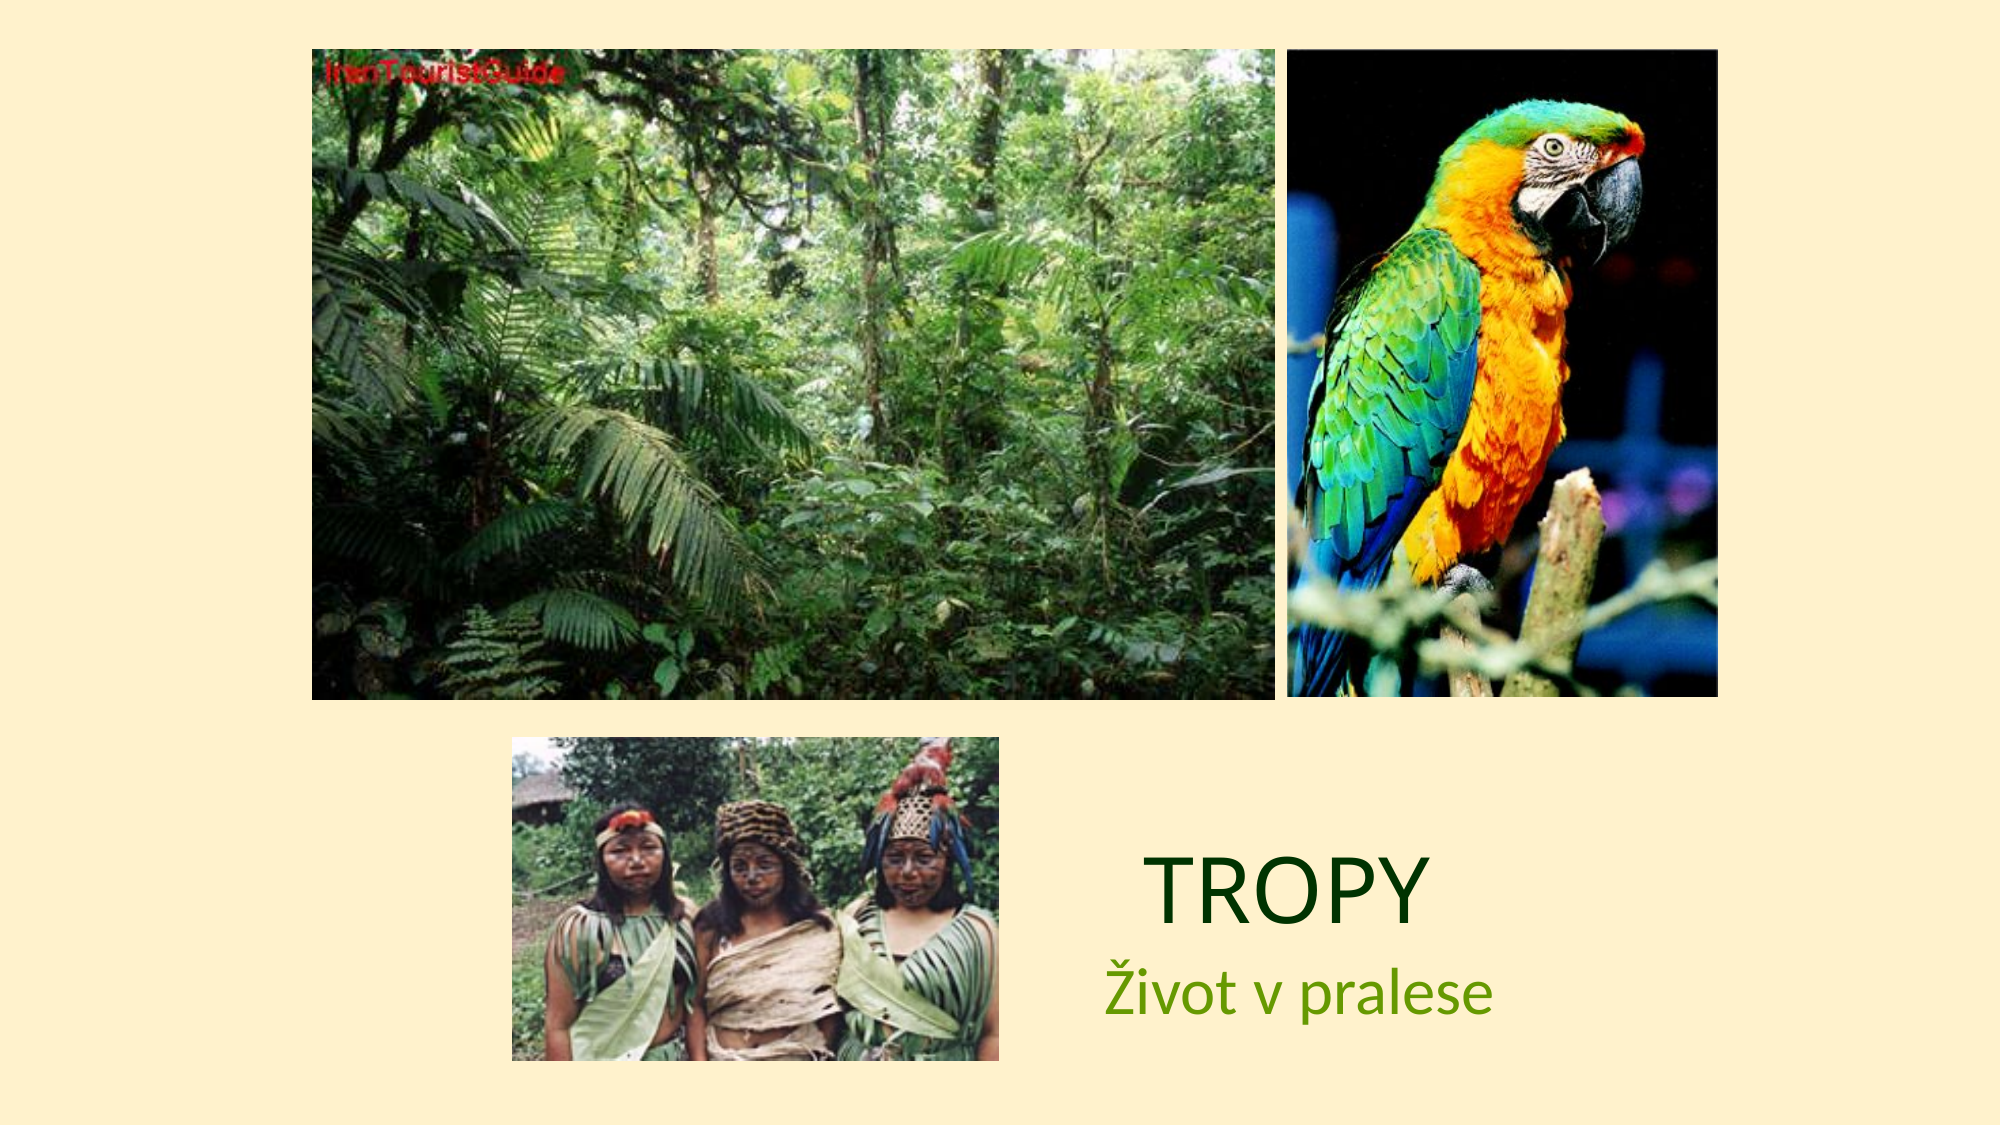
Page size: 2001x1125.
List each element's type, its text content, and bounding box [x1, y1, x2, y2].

picture [312, 49, 1275, 701]
title TROPY [999, 800, 1925, 988]
picture [1287, 49, 1718, 697]
picture [512, 737, 999, 1061]
subtitle Život v pralese [774, 950, 1825, 1075]
